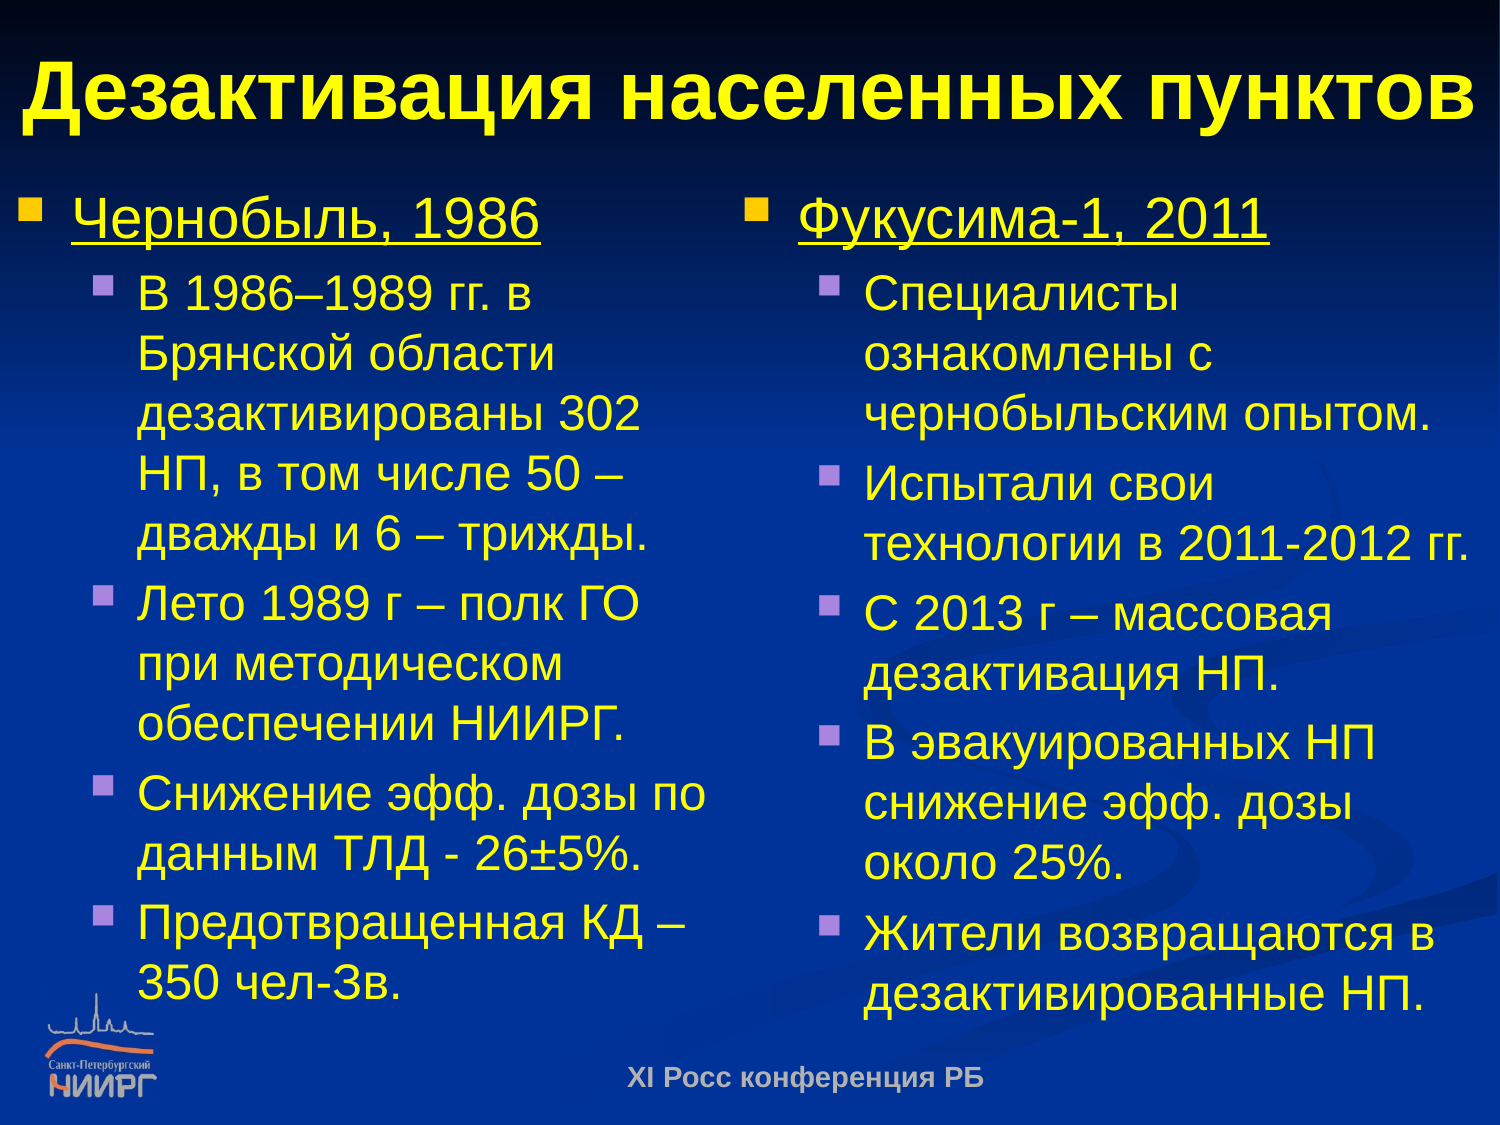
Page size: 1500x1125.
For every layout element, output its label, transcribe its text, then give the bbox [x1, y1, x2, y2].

title Дезактивация населенных пунктов [0, 0, 1500, 172]
footer XI Росс конференция РБ [171, 1046, 1441, 1102]
list Фукусима-1, 2011 Специалисты ознакомлены с чернобыльским опытом. Испытали свои технологии в 2011-2012 гг. С 2013 г – массовая дезактивация НП. В эвакуированных НП снижение эфф. дозы около 25%. Жители возвращаются в дезактивированные НП. [726, 172, 1500, 1005]
picture [41, 1005, 160, 1103]
list Чернобыль, 1986 В 1986–1989 гг. в Брянской области дезактивированы 302 НП, в том числе 50 – дважды и 6 – трижды. Лето 1989 г – полк ГО при методическом обеспечении НИИРГ. Снижение эфф. дозы по данным ТЛД - 26±5%. Предотвращенная КД – 350 чел-Зв. [0, 172, 726, 1005]
